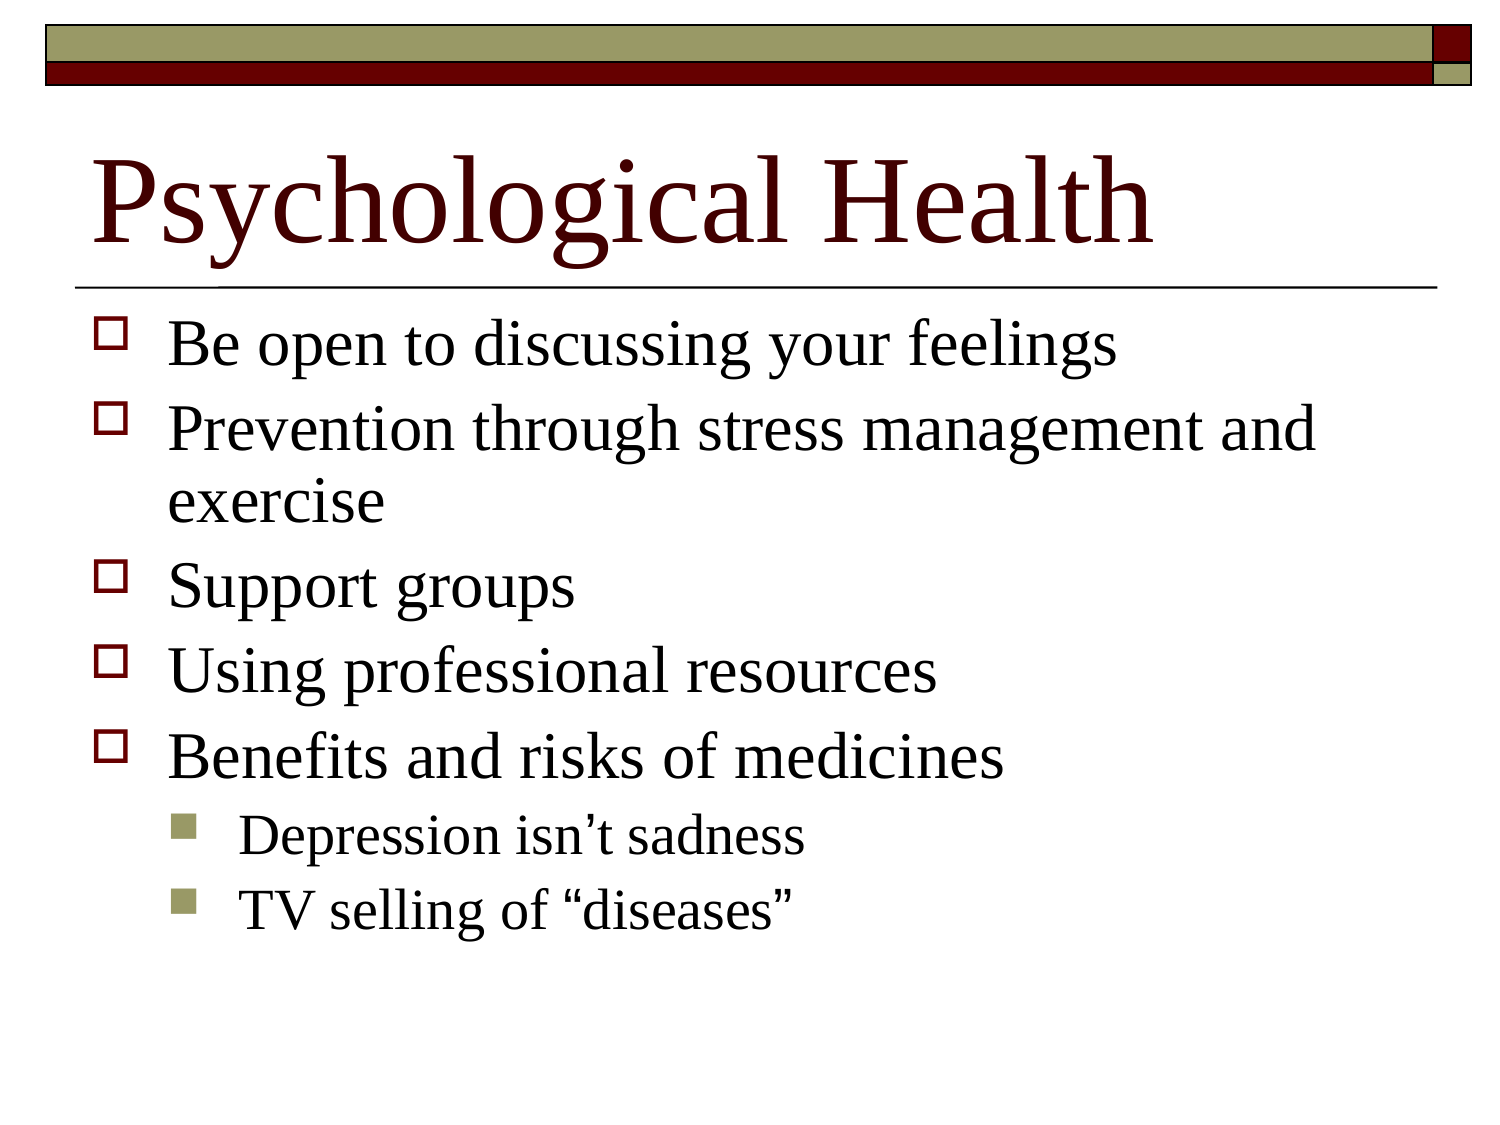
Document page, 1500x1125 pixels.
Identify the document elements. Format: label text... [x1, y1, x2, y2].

title Psychological Health [75, 87, 1425, 275]
list Be open to discussing your feelings Prevention through stress management and exercise Support groups Using professional resources Benefits and risks of medicines Depression isn’t sadness TV selling of “diseases” [75, 299, 1425, 1006]
